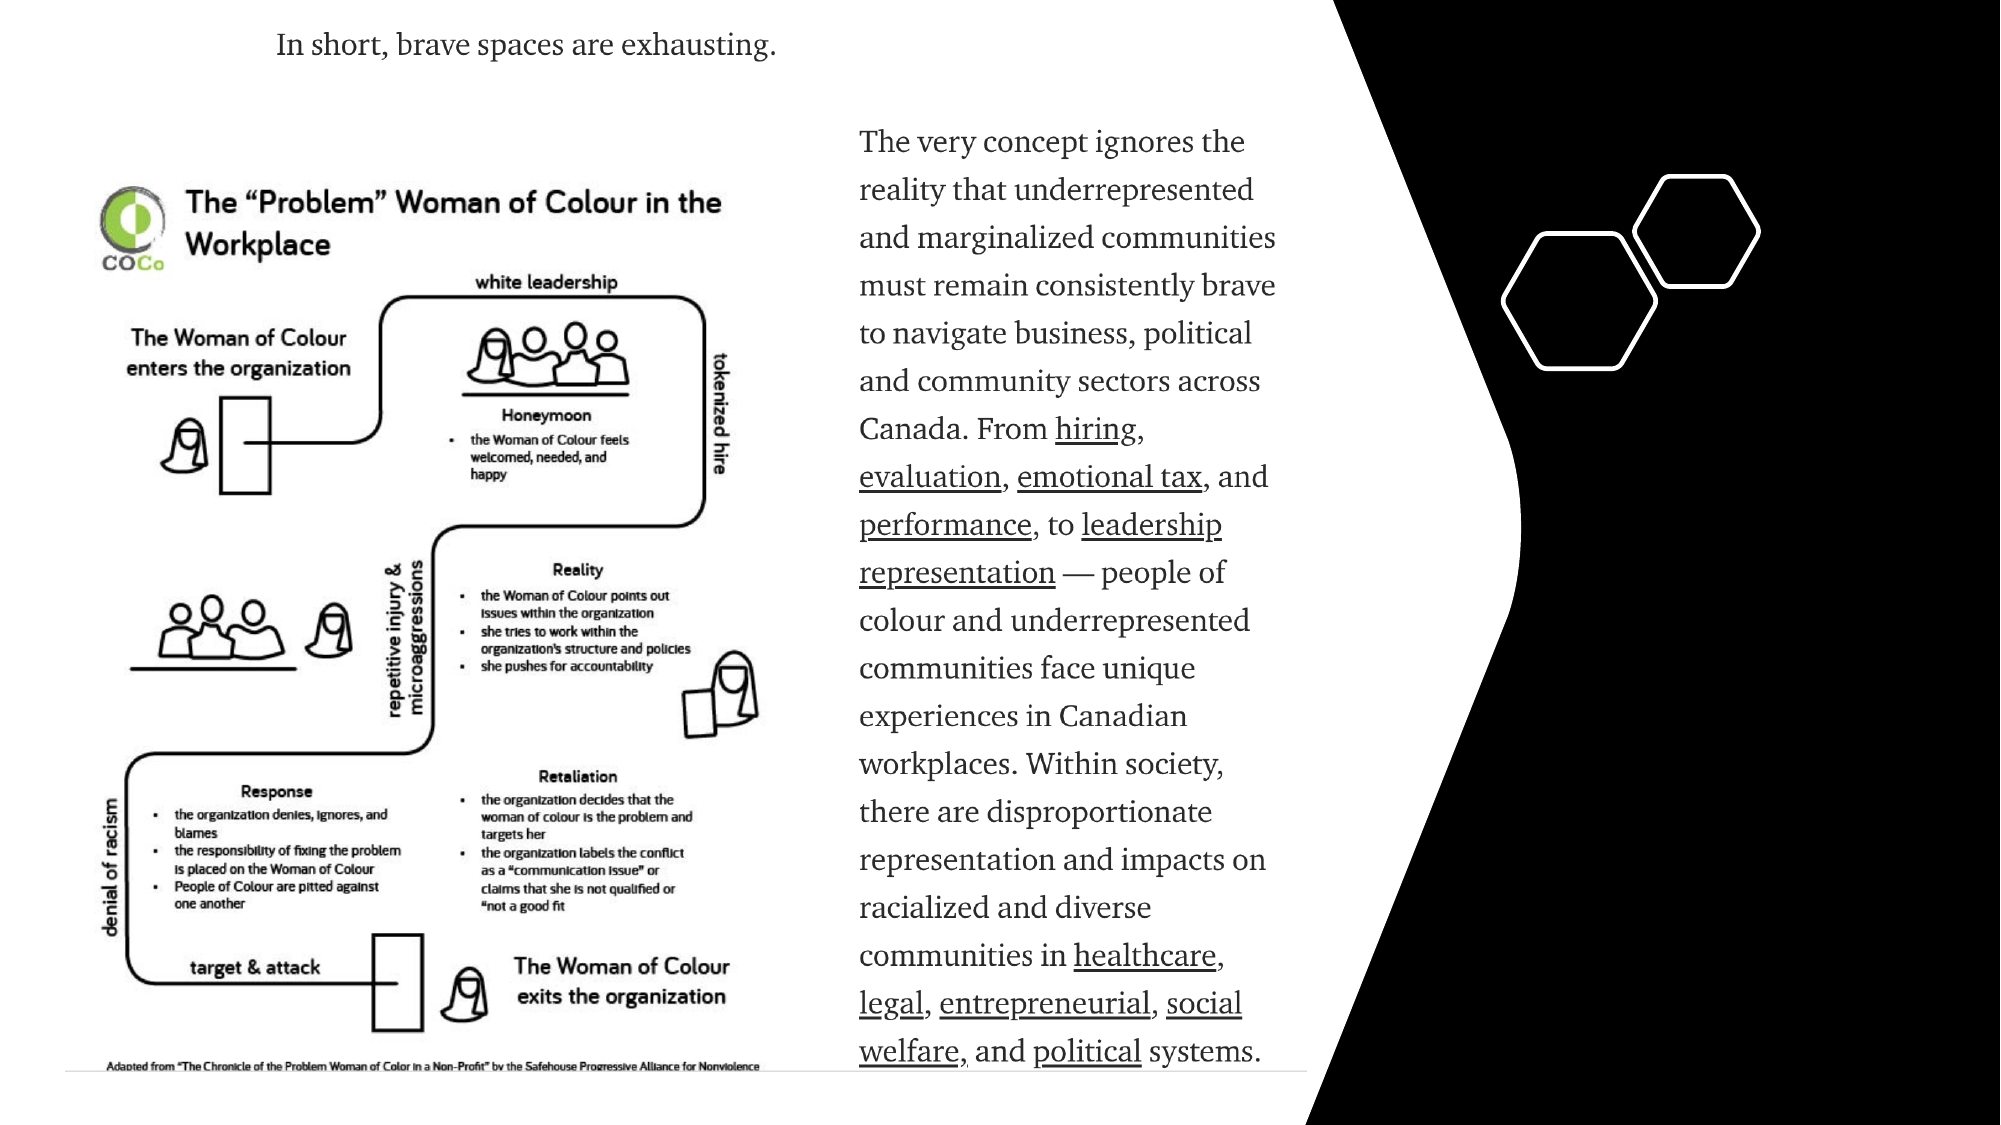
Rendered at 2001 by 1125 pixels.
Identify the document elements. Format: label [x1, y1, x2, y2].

text_box [0, 0, 1523, 1125]
text_box [1502, 176, 1759, 369]
picture [65, 32, 1307, 1073]
text_box [1307, 0, 2000, 1125]
